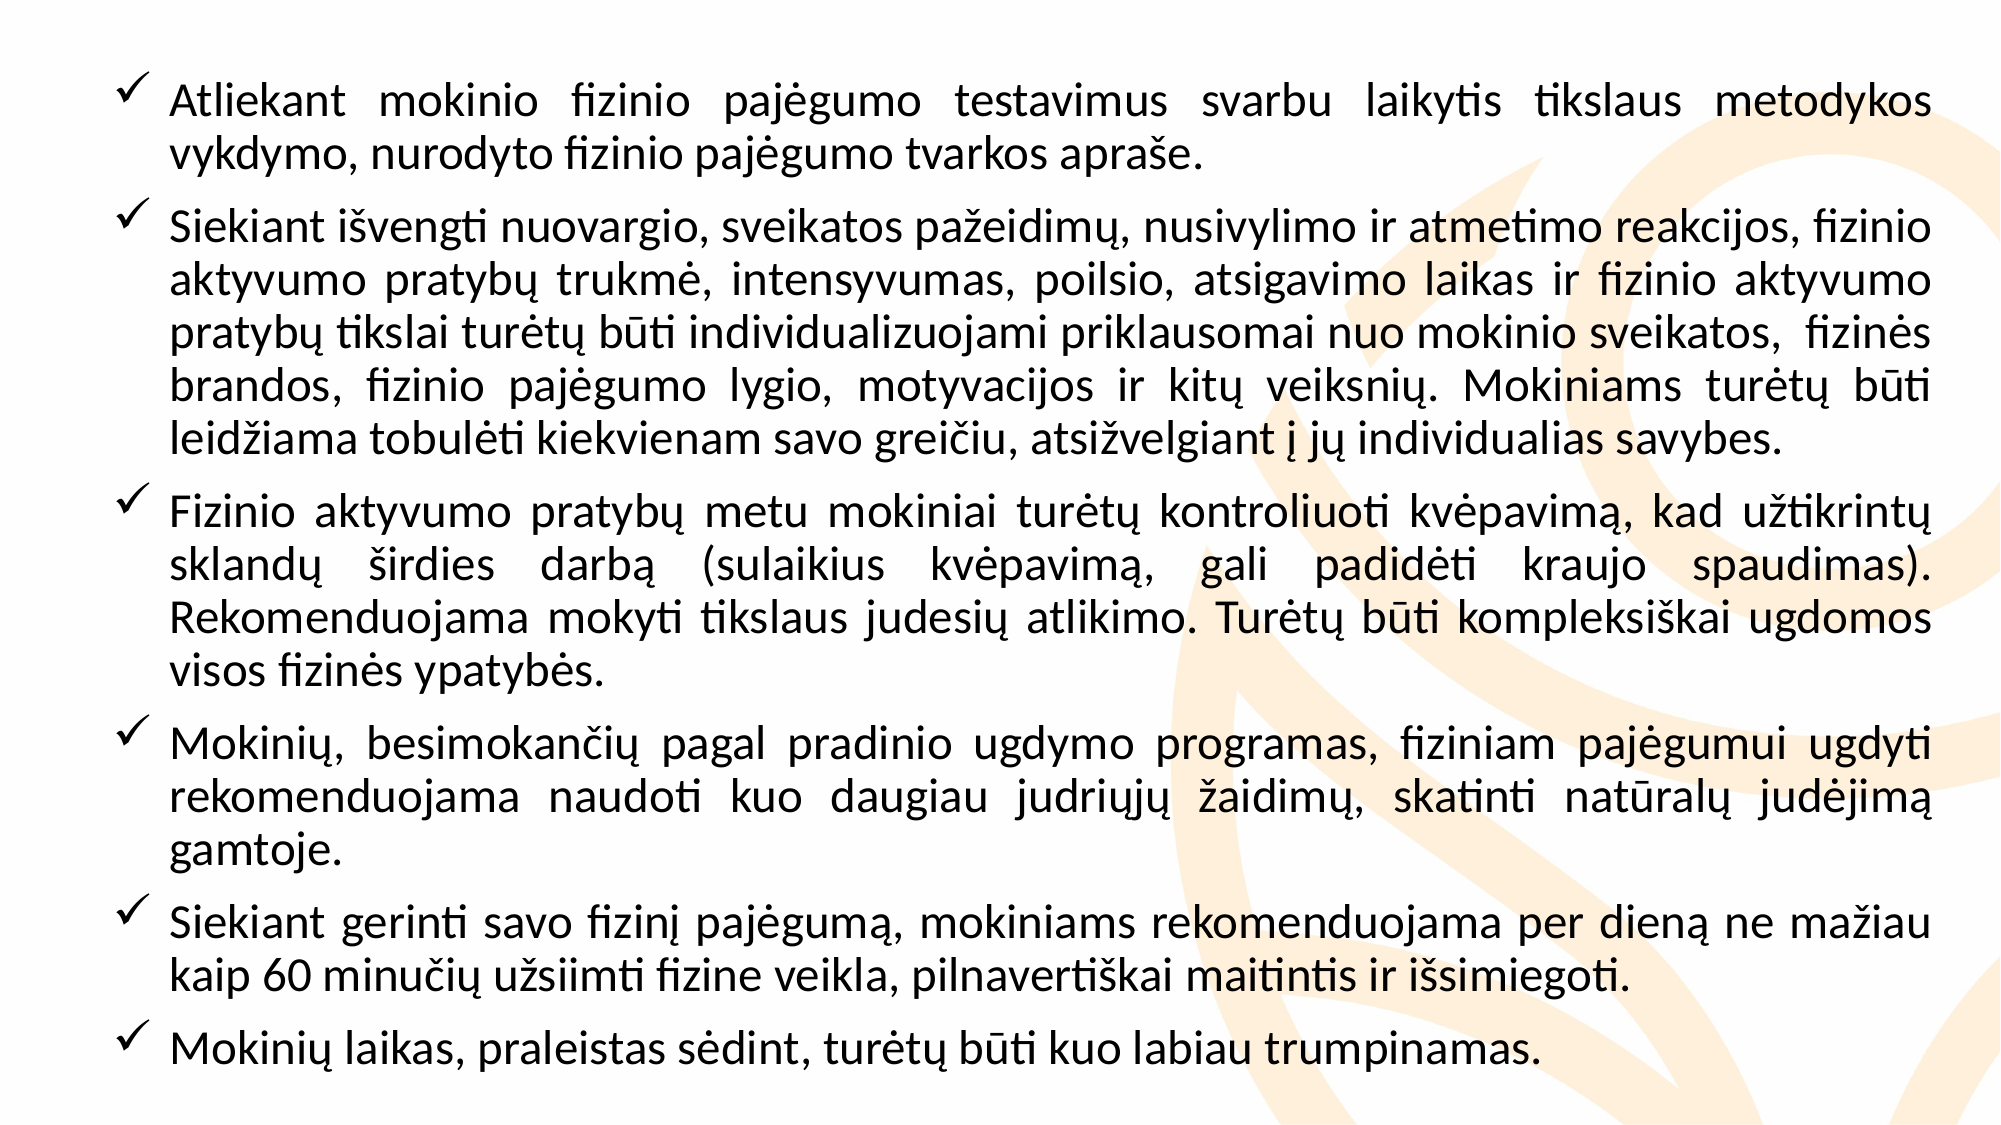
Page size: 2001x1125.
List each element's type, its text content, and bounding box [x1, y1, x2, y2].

picture [0, 0, 2001, 1125]
list Atliekant mokinio fizinio pajėgumo testavimus svarbu laikytis tikslaus metodykos vykdymo, nurodyto fizinio pajėgumo tvarkos apraše. Siekiant išvengti nuovargio, sveikatos pažeidimų, nusivylimo ir atmetimo reakcijos, fizinio aktyvumo pratybų trukmė, intensyvumas, poilsio, atsigavimo laikas ir fizinio aktyvumo pratybų tikslai turėtų būti individualizuojami priklausomai nuo mokinio sveikatos, fizinės brandos, fizinio pajėgumo lygio, motyvacijos ir kitų veiksnių. Mokiniams turėtų būti leidžiama tobulėti kiekvienam savo greičiu, atsižvelgiant į jų individualias savybes. Fizinio aktyvumo pratybų metu mokiniai turėtų kontroliuoti kvėpavimą, kad užtikrintų sklandų širdies darbą (sulaikius kvėpavimą, gali padidėti kraujo spaudimas). Rekomenduojama mokyti tikslaus judesių atlikimo. Turėtų būti kompleksiškai ugdomos visos fizinės ypatybės. Mokinių, besimokančių pagal pradinio ugdymo programas, fiziniam pajėgumui ugdyti rekomenduojama naudoti kuo daugiau judriųjų žaidimų, skatinti natūralų judėjimą gamtoje. Siekiant gerinti savo fizinį pajėgumą, mokiniams rekomenduojama per dieną ne mažiau kaip 60 minučių užsiimti fizine veikla, pilnavertiškai maitintis ir išsimiegoti. Mokinių laikas, praleistas sėdint, turėtų būti kuo labiau trumpinamas. [62, 66, 1950, 1098]
